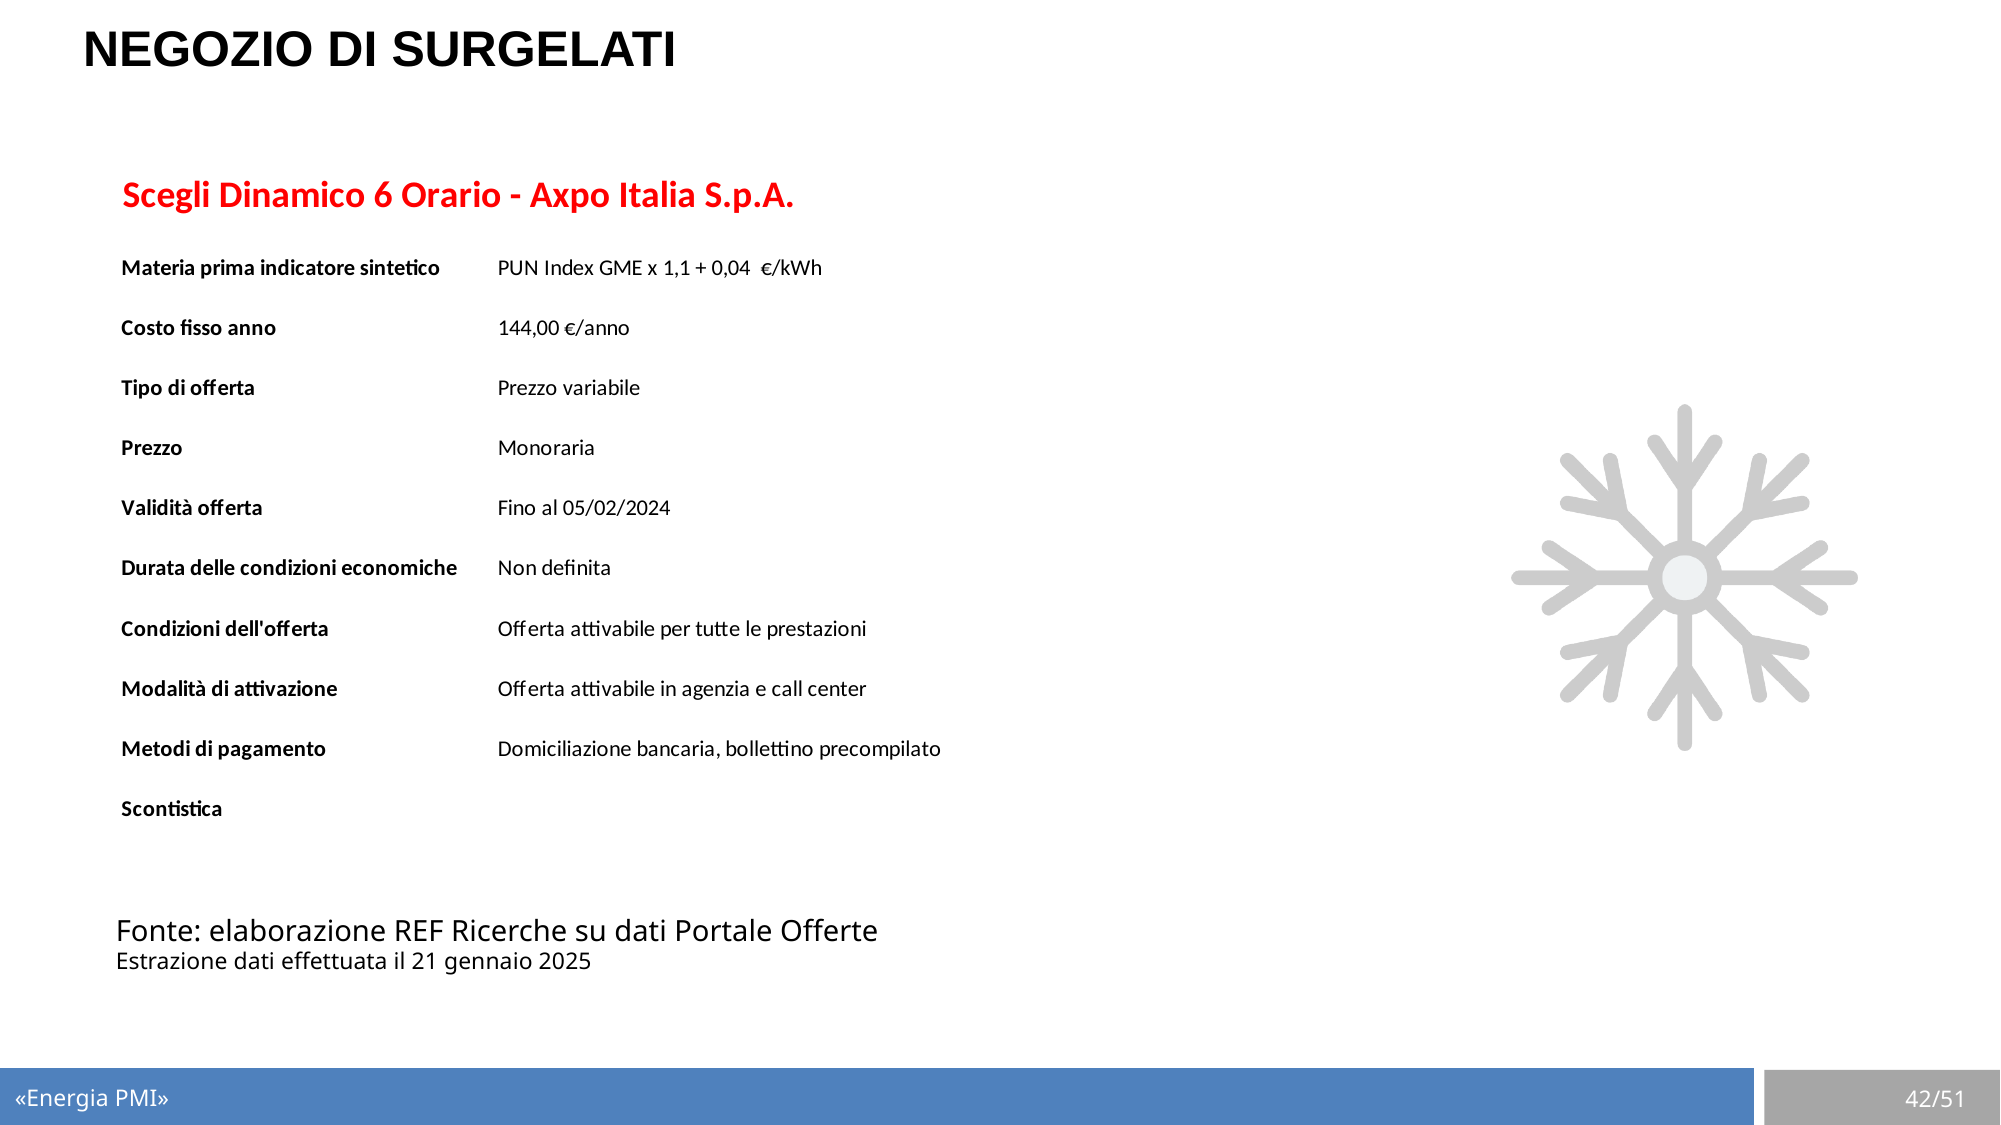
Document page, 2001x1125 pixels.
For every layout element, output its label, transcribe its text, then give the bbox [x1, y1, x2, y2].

text_box Fonte: elaborazione REF Ricerche su dati Portale Offerte Estrazione dati effettuata il 21 gennaio 2025 [101, 904, 894, 982]
picture [1511, 404, 1858, 751]
picture [116, 176, 1417, 829]
text_box NEGOZIO DI SURGELATI [68, 0, 1957, 101]
